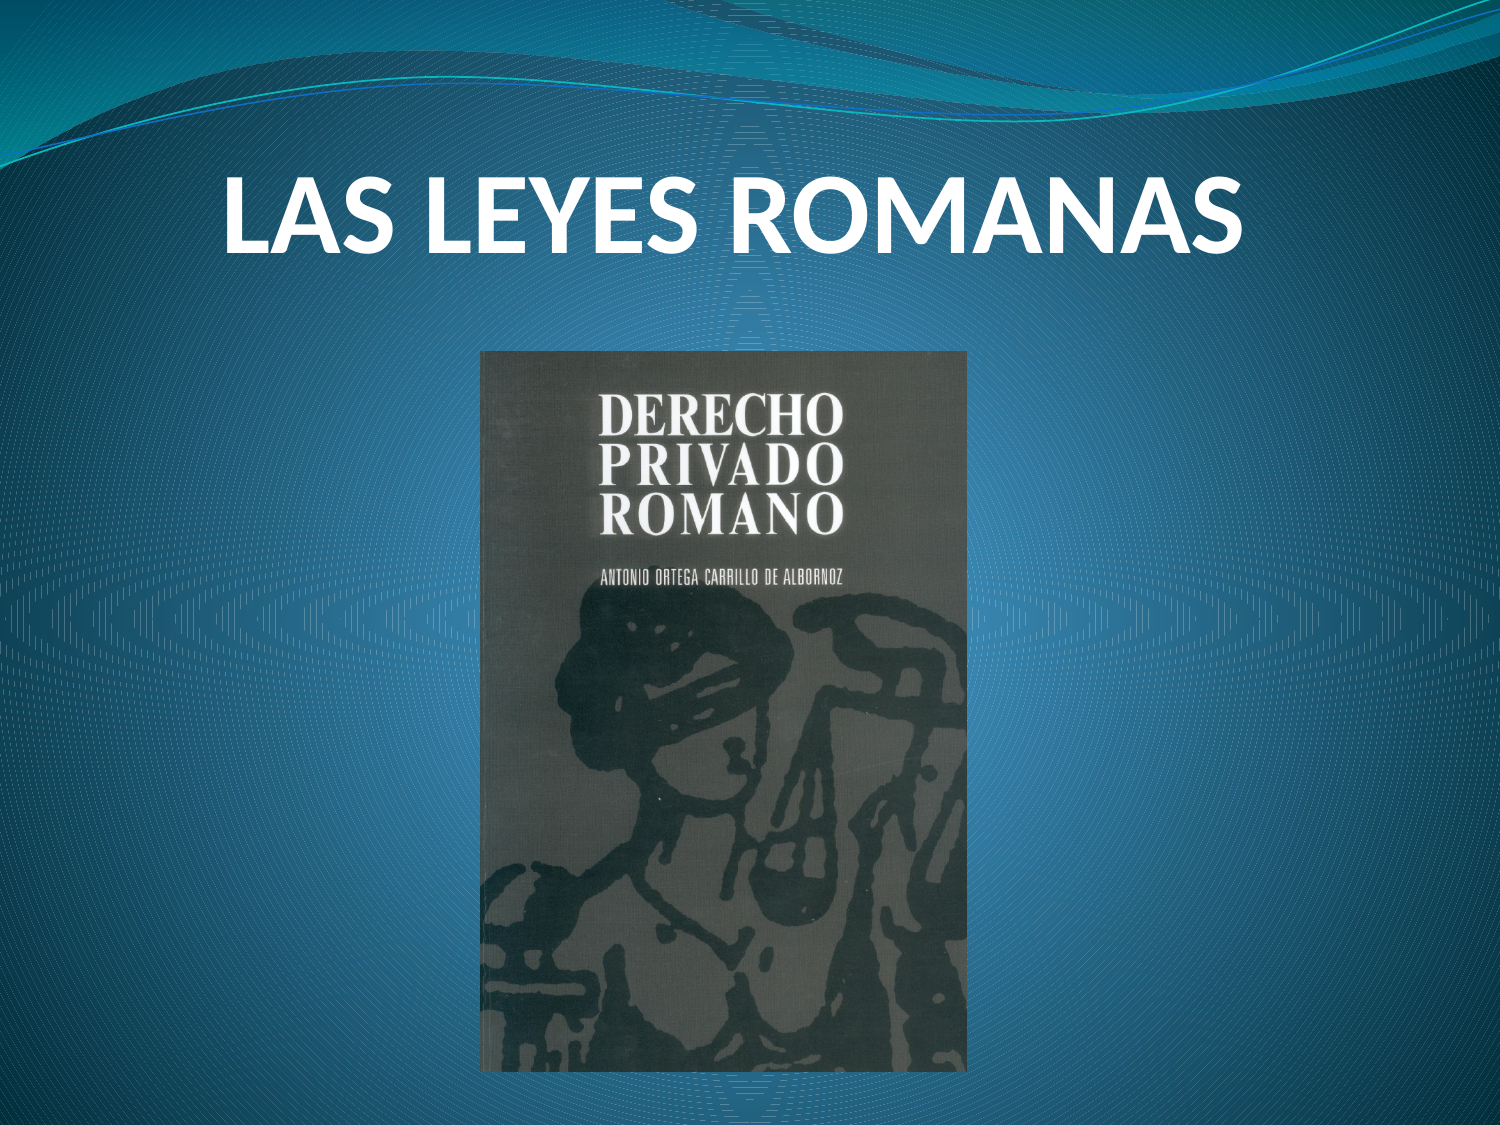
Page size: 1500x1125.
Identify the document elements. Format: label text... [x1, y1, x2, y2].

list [480, 351, 968, 1072]
title LAS LEYES ROMANAS [105, 70, 1394, 277]
